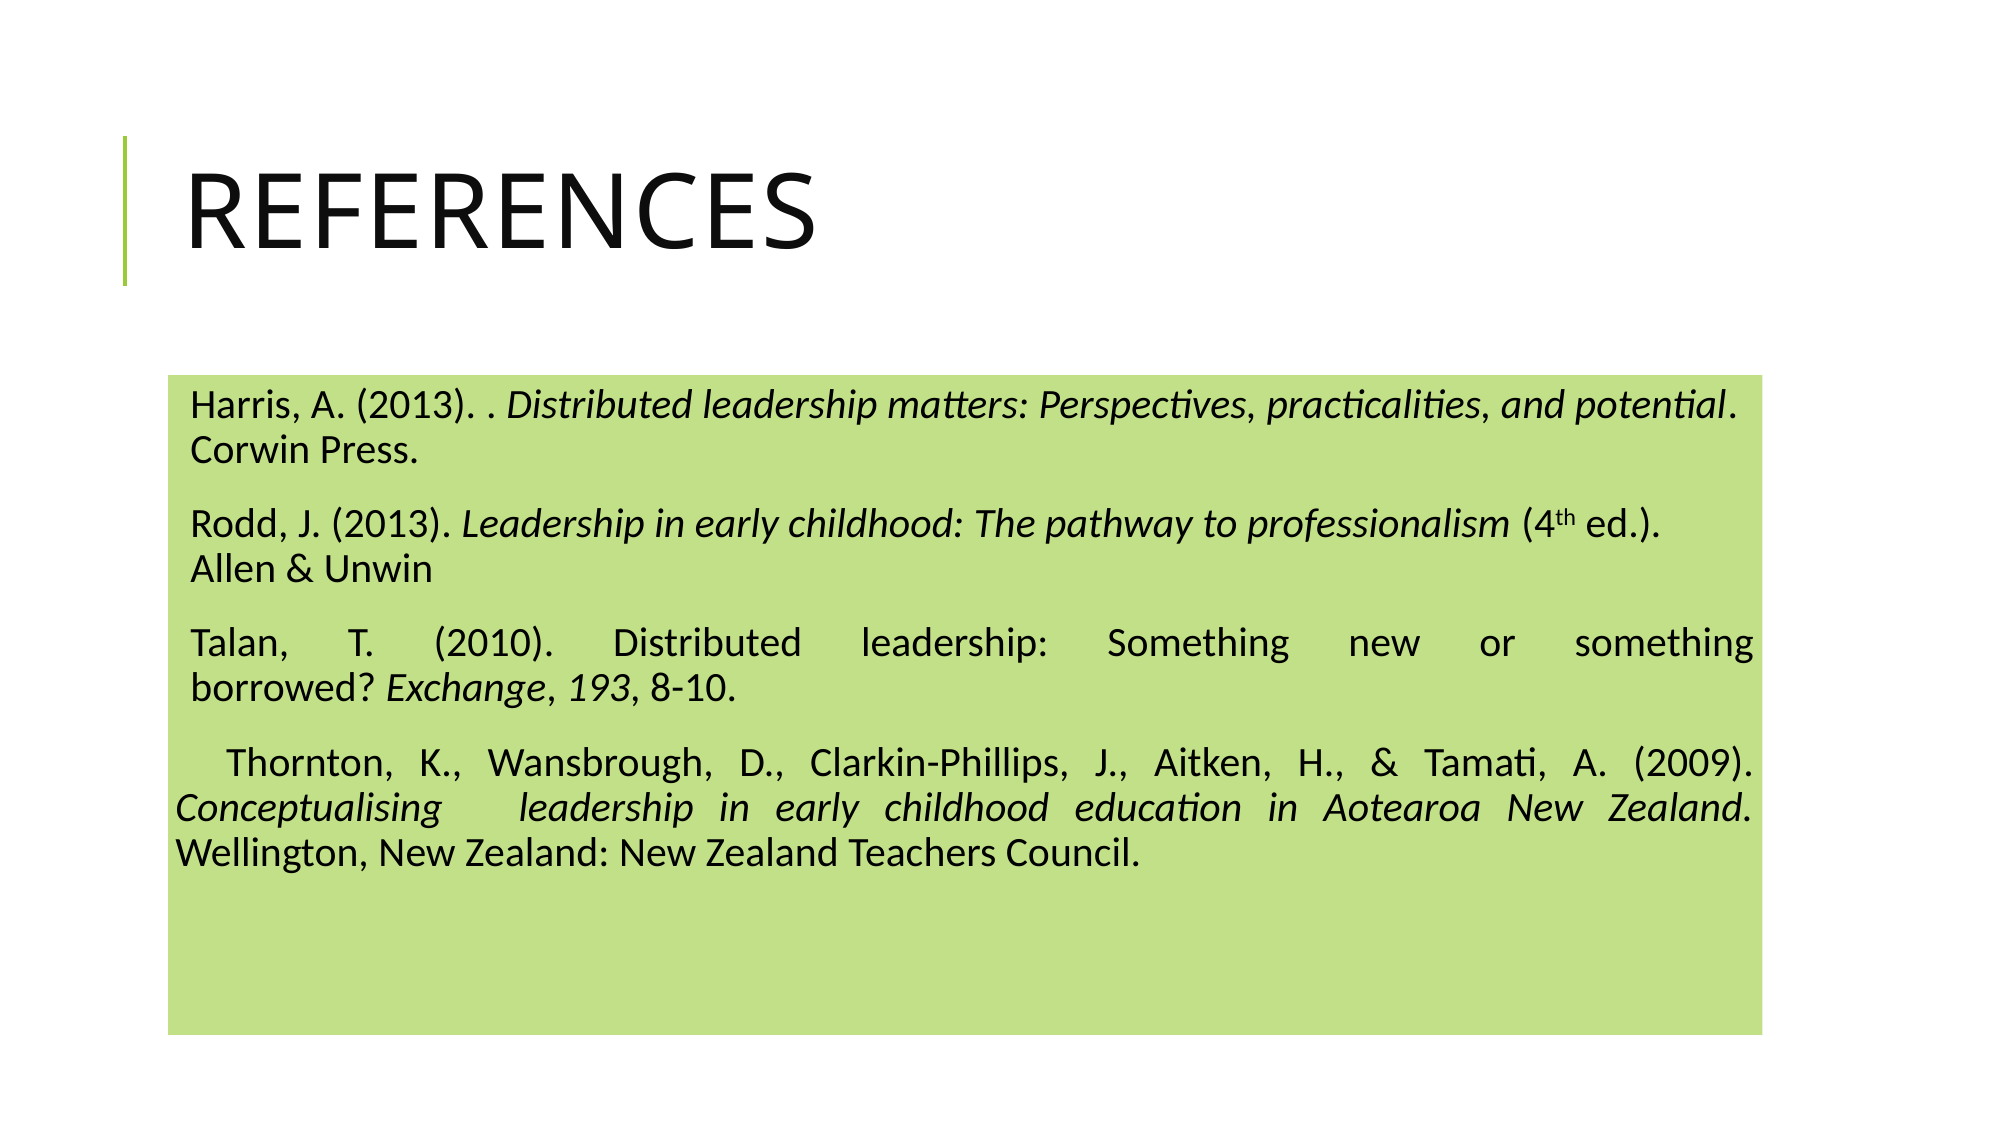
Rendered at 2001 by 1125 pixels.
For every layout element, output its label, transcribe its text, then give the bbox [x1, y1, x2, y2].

title references [168, 96, 1763, 342]
list Harris, A. (2013). . Distributed leadership matters: Perspectives, practicalities, and potential. Corwin Press. Rodd, J. (2013). Leadership in early childhood: The pathway to professionalism (4th ed.). Allen & Unwin Talan, T. (2010). Distributed leadership: Something new or something borrowed? Exchange, 193, 8-10. Thornton, K., Wansbrough, D., Clarkin-Phillips, J., Aitken, H., & Tamati, A. (2009). Conceptualising leadership in early childhood education in Aotearoa New Zealand. Wellington, New Zealand: New Zealand Teachers Council. [168, 375, 1763, 1035]
